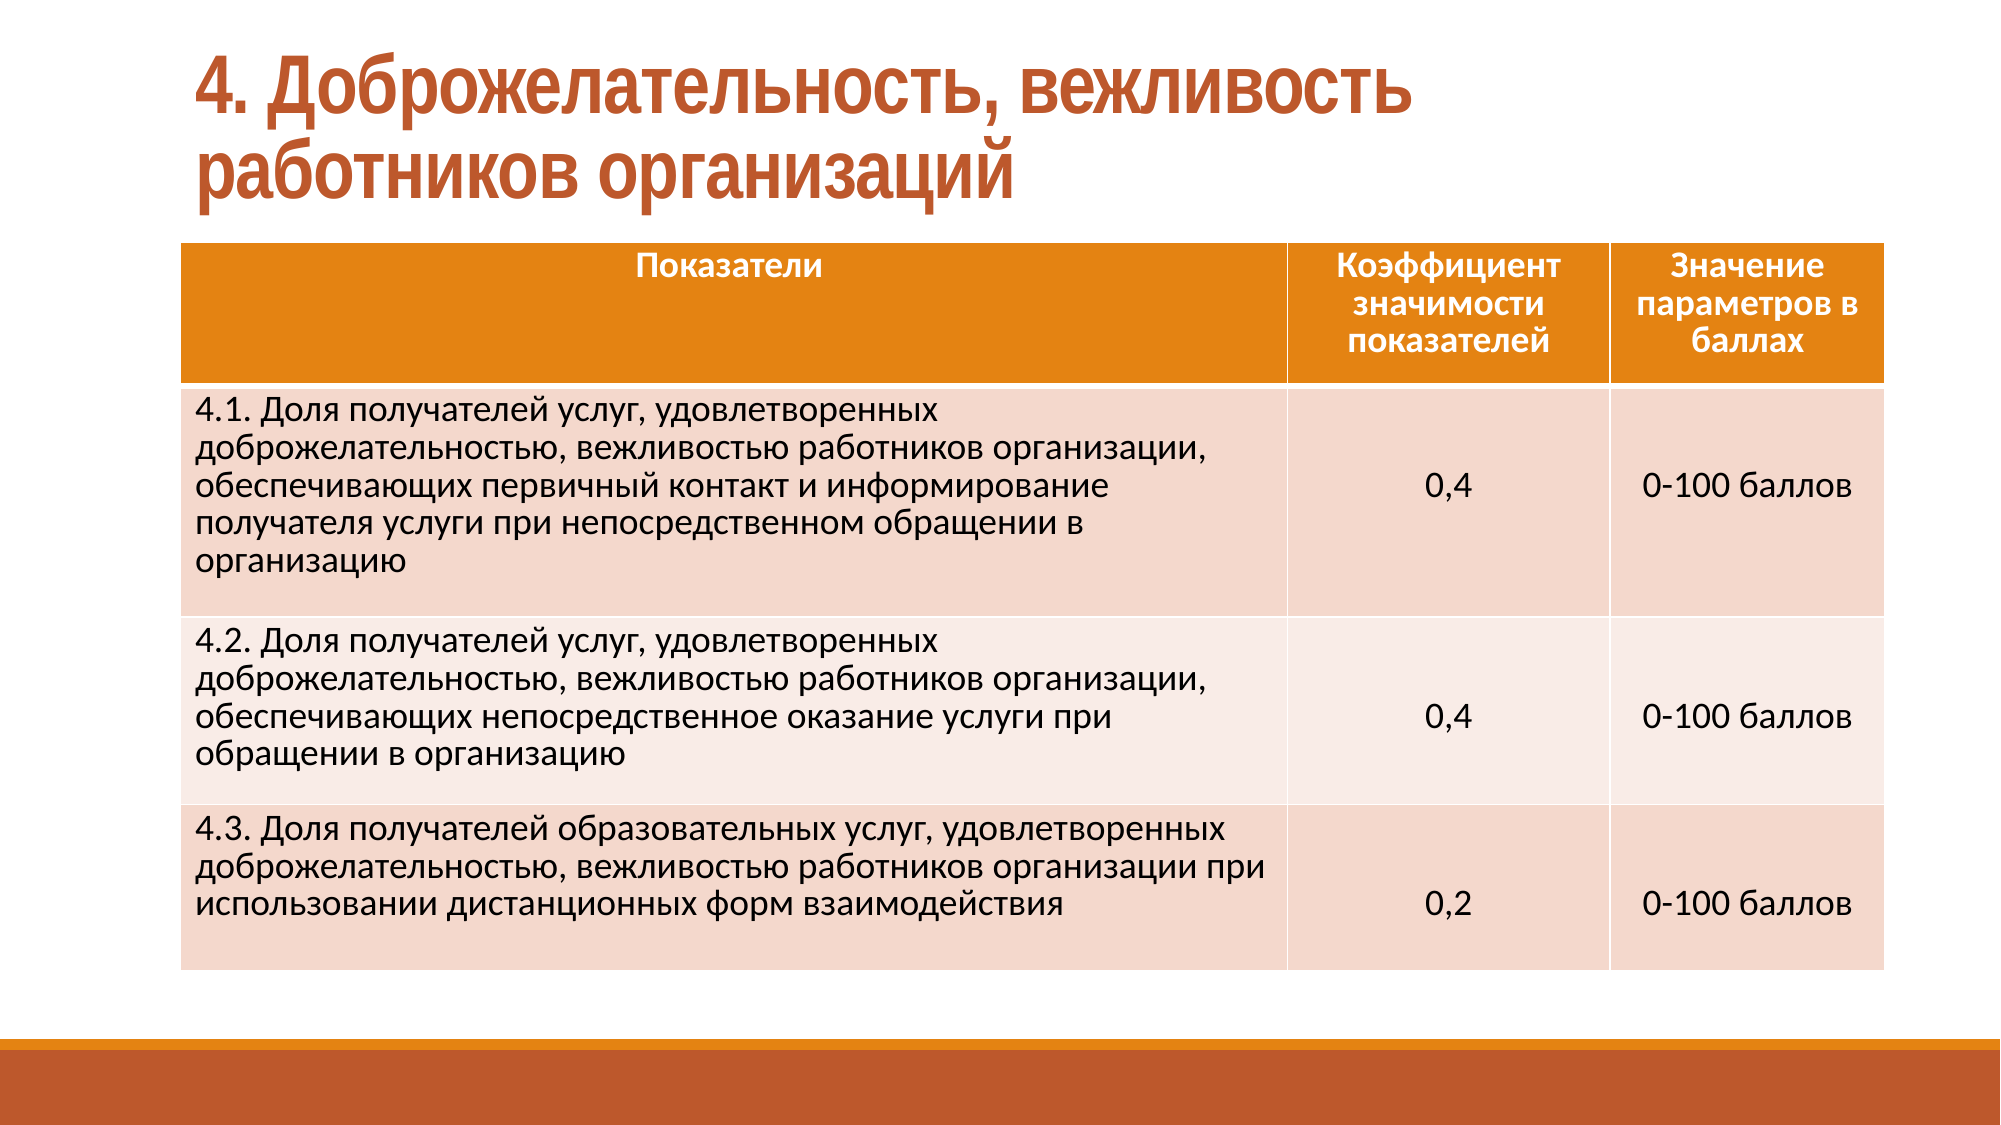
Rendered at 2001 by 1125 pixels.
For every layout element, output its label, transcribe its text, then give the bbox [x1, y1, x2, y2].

table_cell 0,4 [1288, 389, 1609, 616]
table_header Показатели [181, 243, 1287, 383]
table_cell 4.1. Доля получателей услуг, удовлетворенных доброжелательностью, вежливостью работников организации, обеспечивающих первичный контакт и информирование получателя услуги при непосредственном обращении в организацию [181, 389, 1287, 616]
table_header Коэффициент значимости показателей [1288, 243, 1609, 383]
table_header Значение параметров в баллах [1611, 243, 1884, 383]
table_cell 0,2 [1288, 805, 1609, 970]
table_cell 4.2. Доля получателей услуг, удовлетворенных доброжелательностью, вежливостью работников организации, обеспечивающих непосредственное оказание услуги при обращении в организацию [181, 618, 1287, 804]
title 4. Доброжелательность, вежливость работников организаций [180, 37, 1900, 223]
table_cell 4.3. Доля получателей образовательных услуг, удовлетворенных доброжелательностью, вежливостью работников организации при использовании дистанционных форм взаимодействия [181, 805, 1287, 970]
table_cell 0-100 баллов [1611, 389, 1884, 616]
table_cell 0-100 баллов [1611, 805, 1884, 970]
table_cell 0,4 [1288, 618, 1609, 804]
table_cell 0-100 баллов [1611, 618, 1884, 804]
